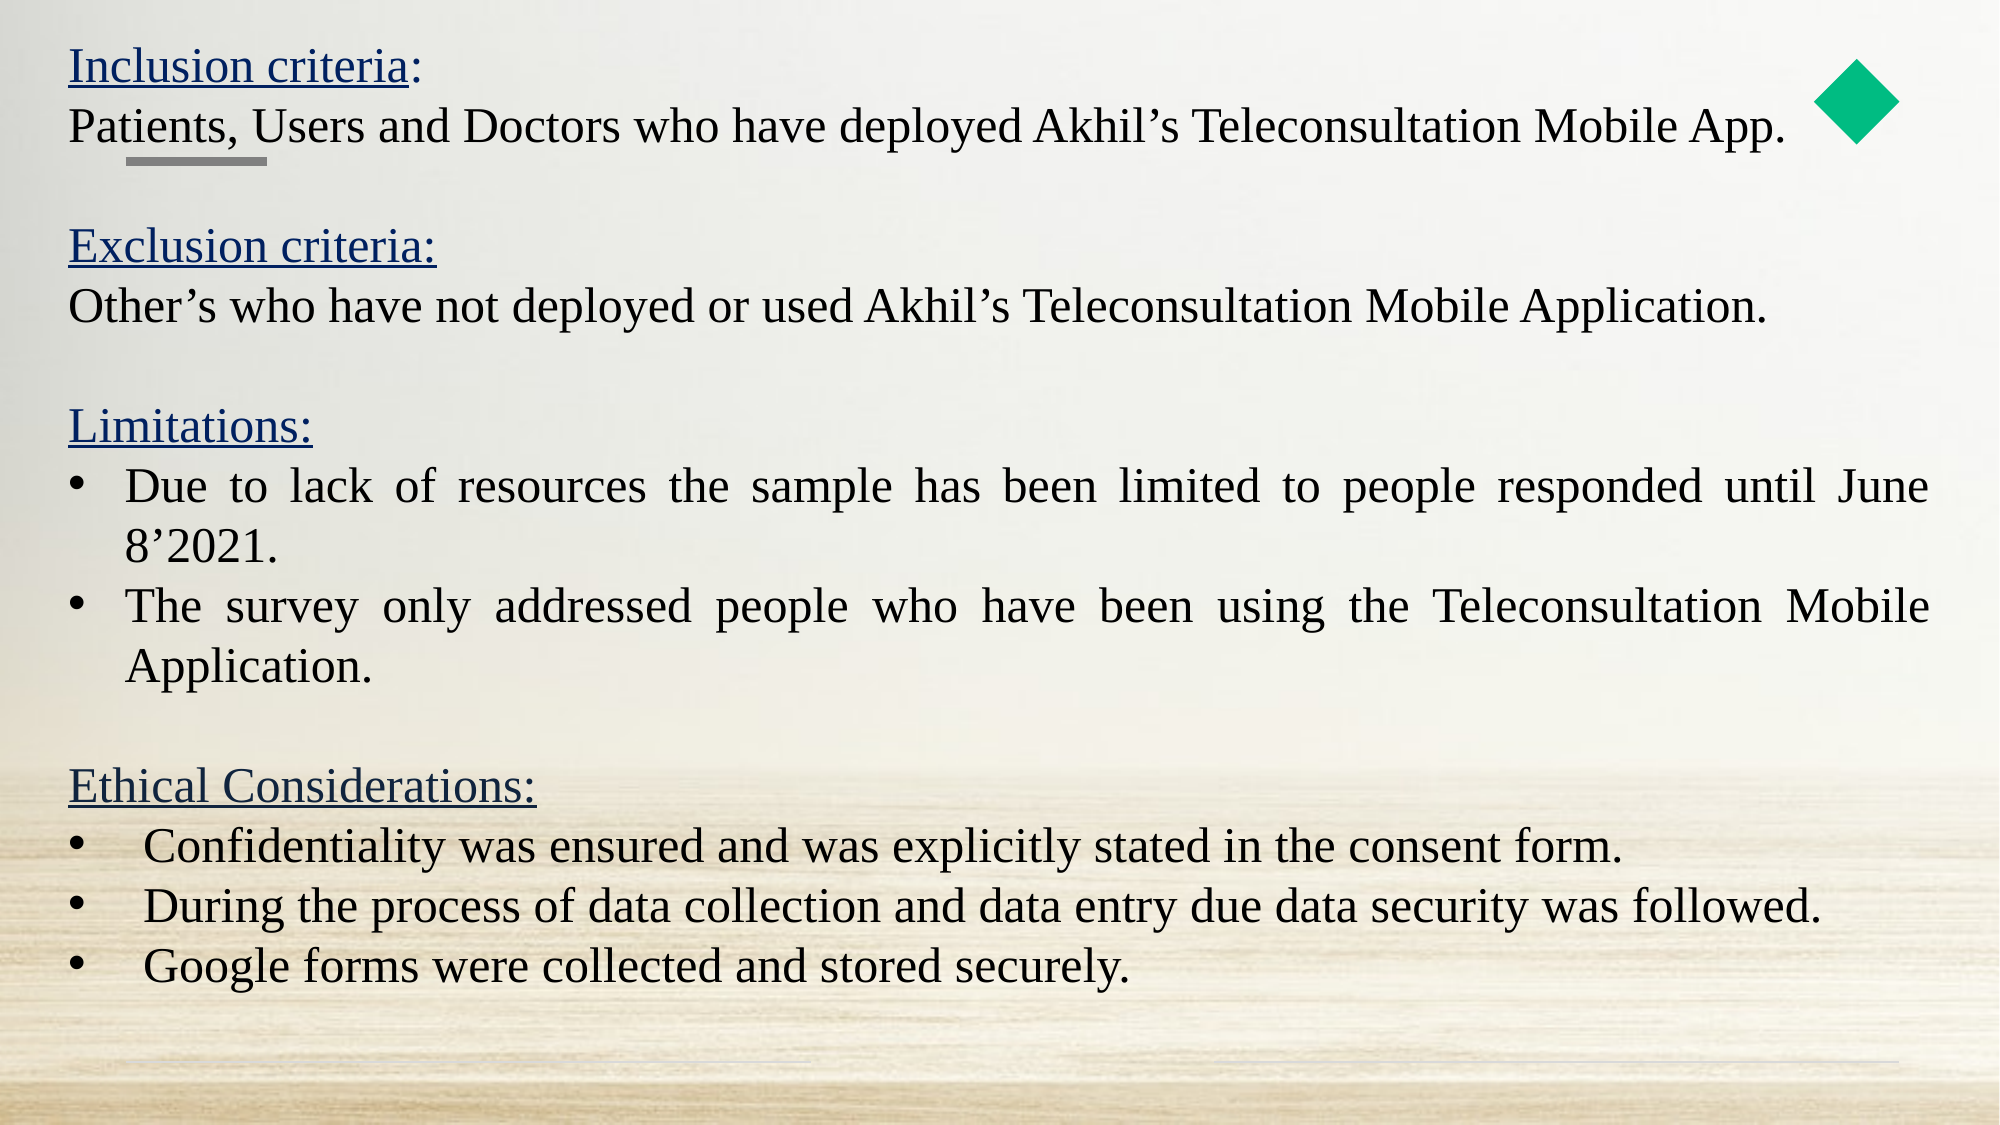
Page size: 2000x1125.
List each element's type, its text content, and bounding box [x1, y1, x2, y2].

picture [0, 0, 2000, 1125]
text_box Inclusion criteria: Patients, Users and Doctors who have deployed Akhil’s Teleconsultation Mobile App. Exclusion criteria: Other’s who have not deployed or used Akhil’s Teleconsultation Mobile Application. Limitations: Due to lack of resources the sample has been limited to people responded until June 8’2021. The survey only addressed people who have been using the Teleconsultation Mobile Application. Ethical Considerations: Confidentiality was ensured and was explicitly stated in the consent form. During the process of data collection and data entry due data security was followed. Google forms were collected and stored securely. [53, 24, 1946, 1060]
